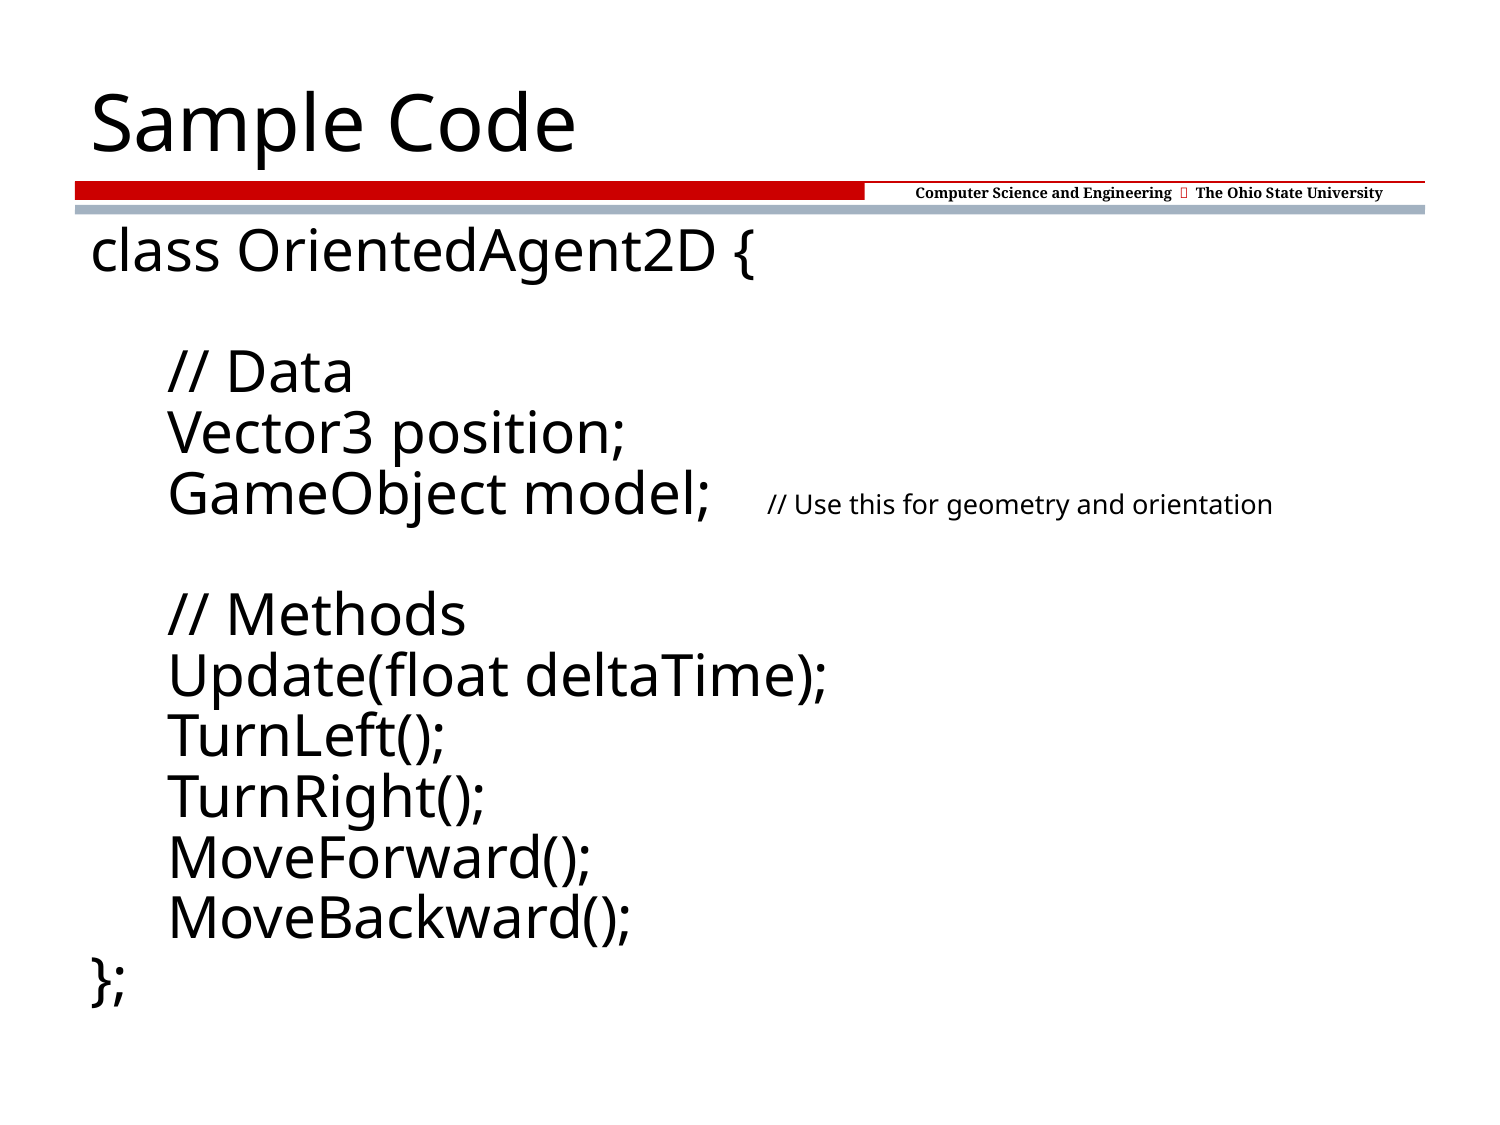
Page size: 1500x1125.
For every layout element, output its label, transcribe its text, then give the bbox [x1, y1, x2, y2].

list class OrientedAgent2D { // Data Vector3 position; GameObject model; // Use this for geometry and orientation // Methods Update(float deltaTime); TurnLeft(); TurnRight(); MoveForward(); MoveBackward(); }; [75, 224, 1425, 1088]
title Sample Code [75, 37, 1425, 175]
